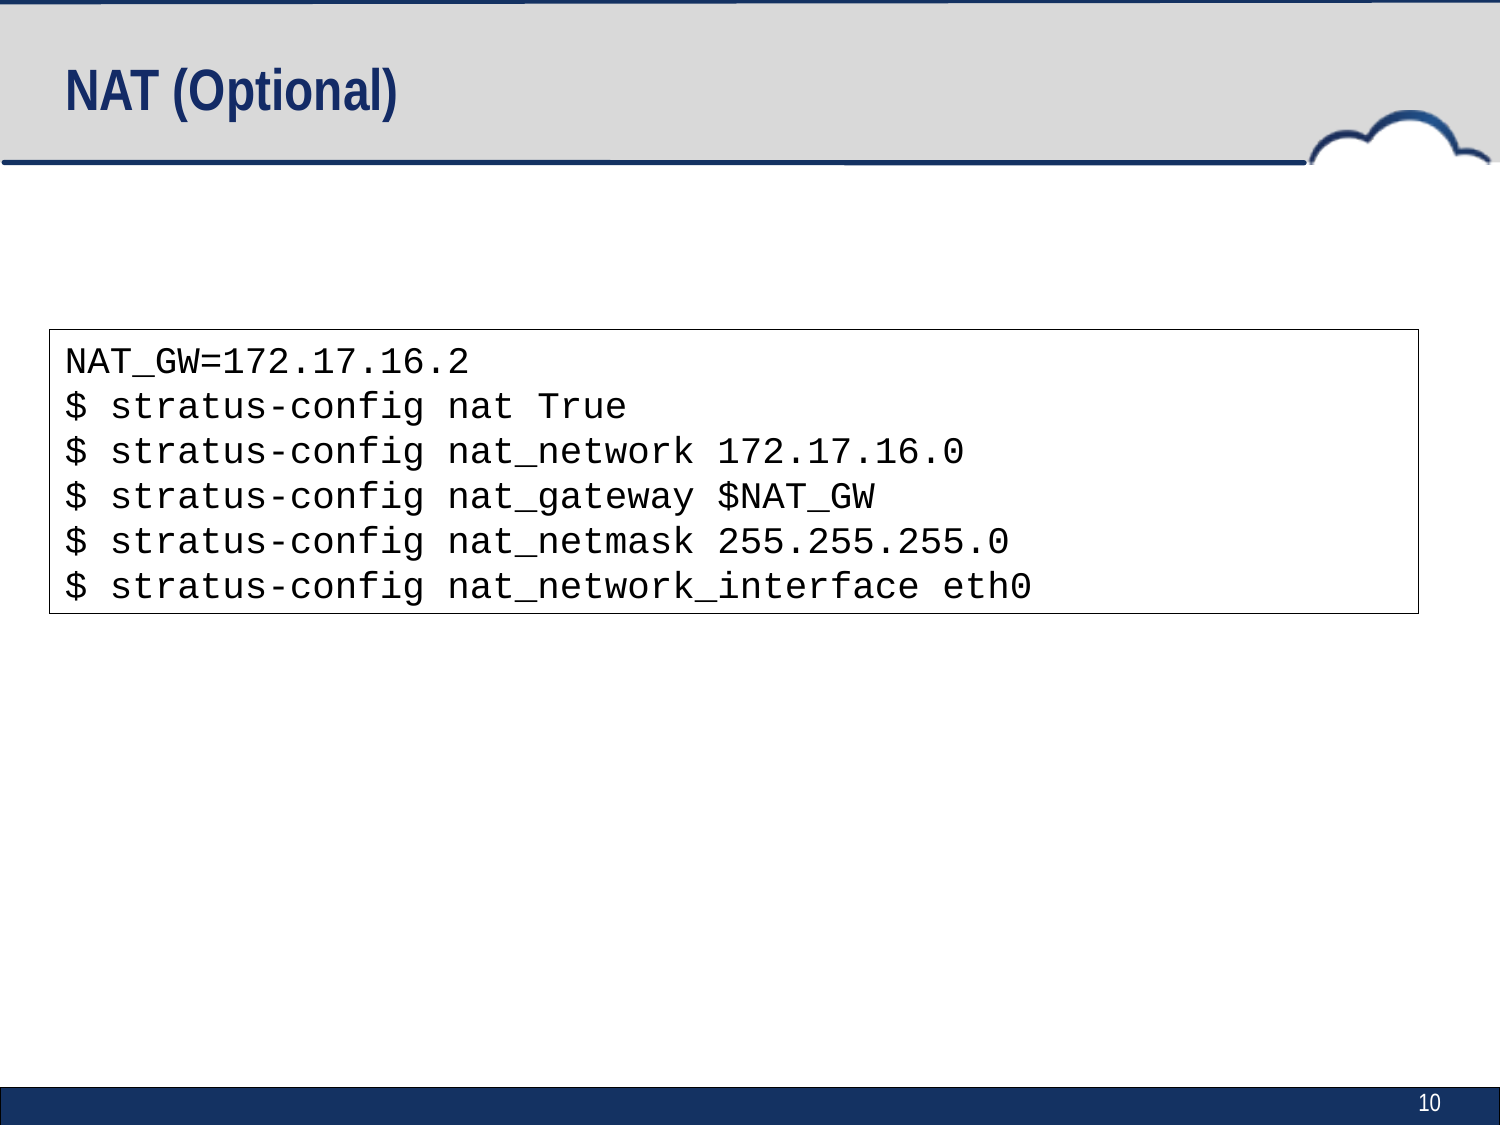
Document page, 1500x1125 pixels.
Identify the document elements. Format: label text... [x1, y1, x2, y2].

text_box NAT_GW=172.17.16.2 $ stratus-config nat True $ stratus-config nat_network 172.17.16.0 $ stratus-config nat_gateway $NAT_GW $ stratus-config nat_netmask 255.255.255.0 $ stratus-config nat_network_interface eth0 [49, 329, 1419, 614]
picture [1281, 110, 1500, 165]
title NAT (Optional) [49, 12, 1301, 163]
